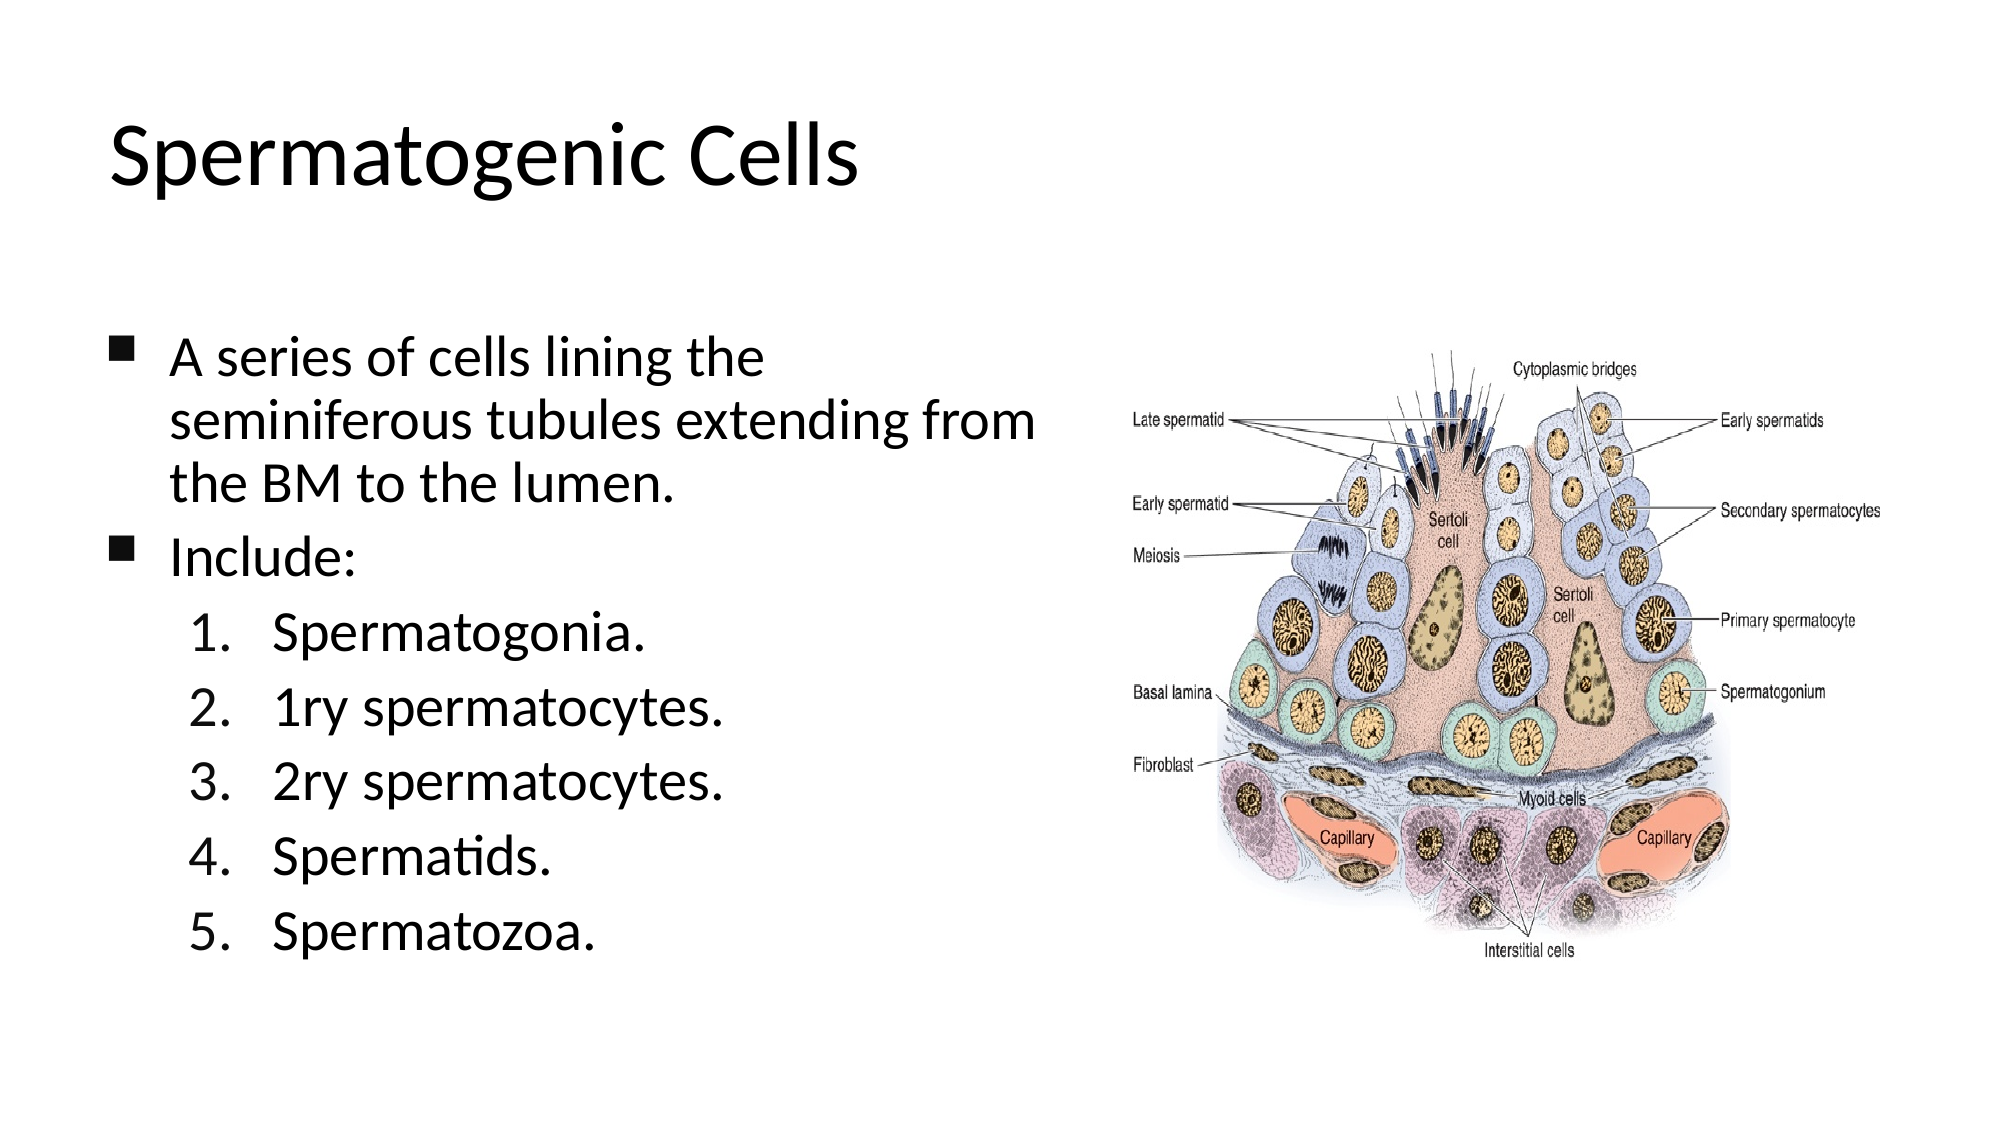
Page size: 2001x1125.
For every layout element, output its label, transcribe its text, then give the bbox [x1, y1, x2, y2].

text_box Spermatogenic Cells [94, 86, 877, 212]
picture [1132, 348, 1880, 961]
text_box A series of cells lining the seminiferous tubules extending from the BM to the lumen. Include: Spermatogonia. 1ry spermatocytes. 2ry spermatocytes. Spermatids. Spermatozoa. [90, 318, 1103, 970]
